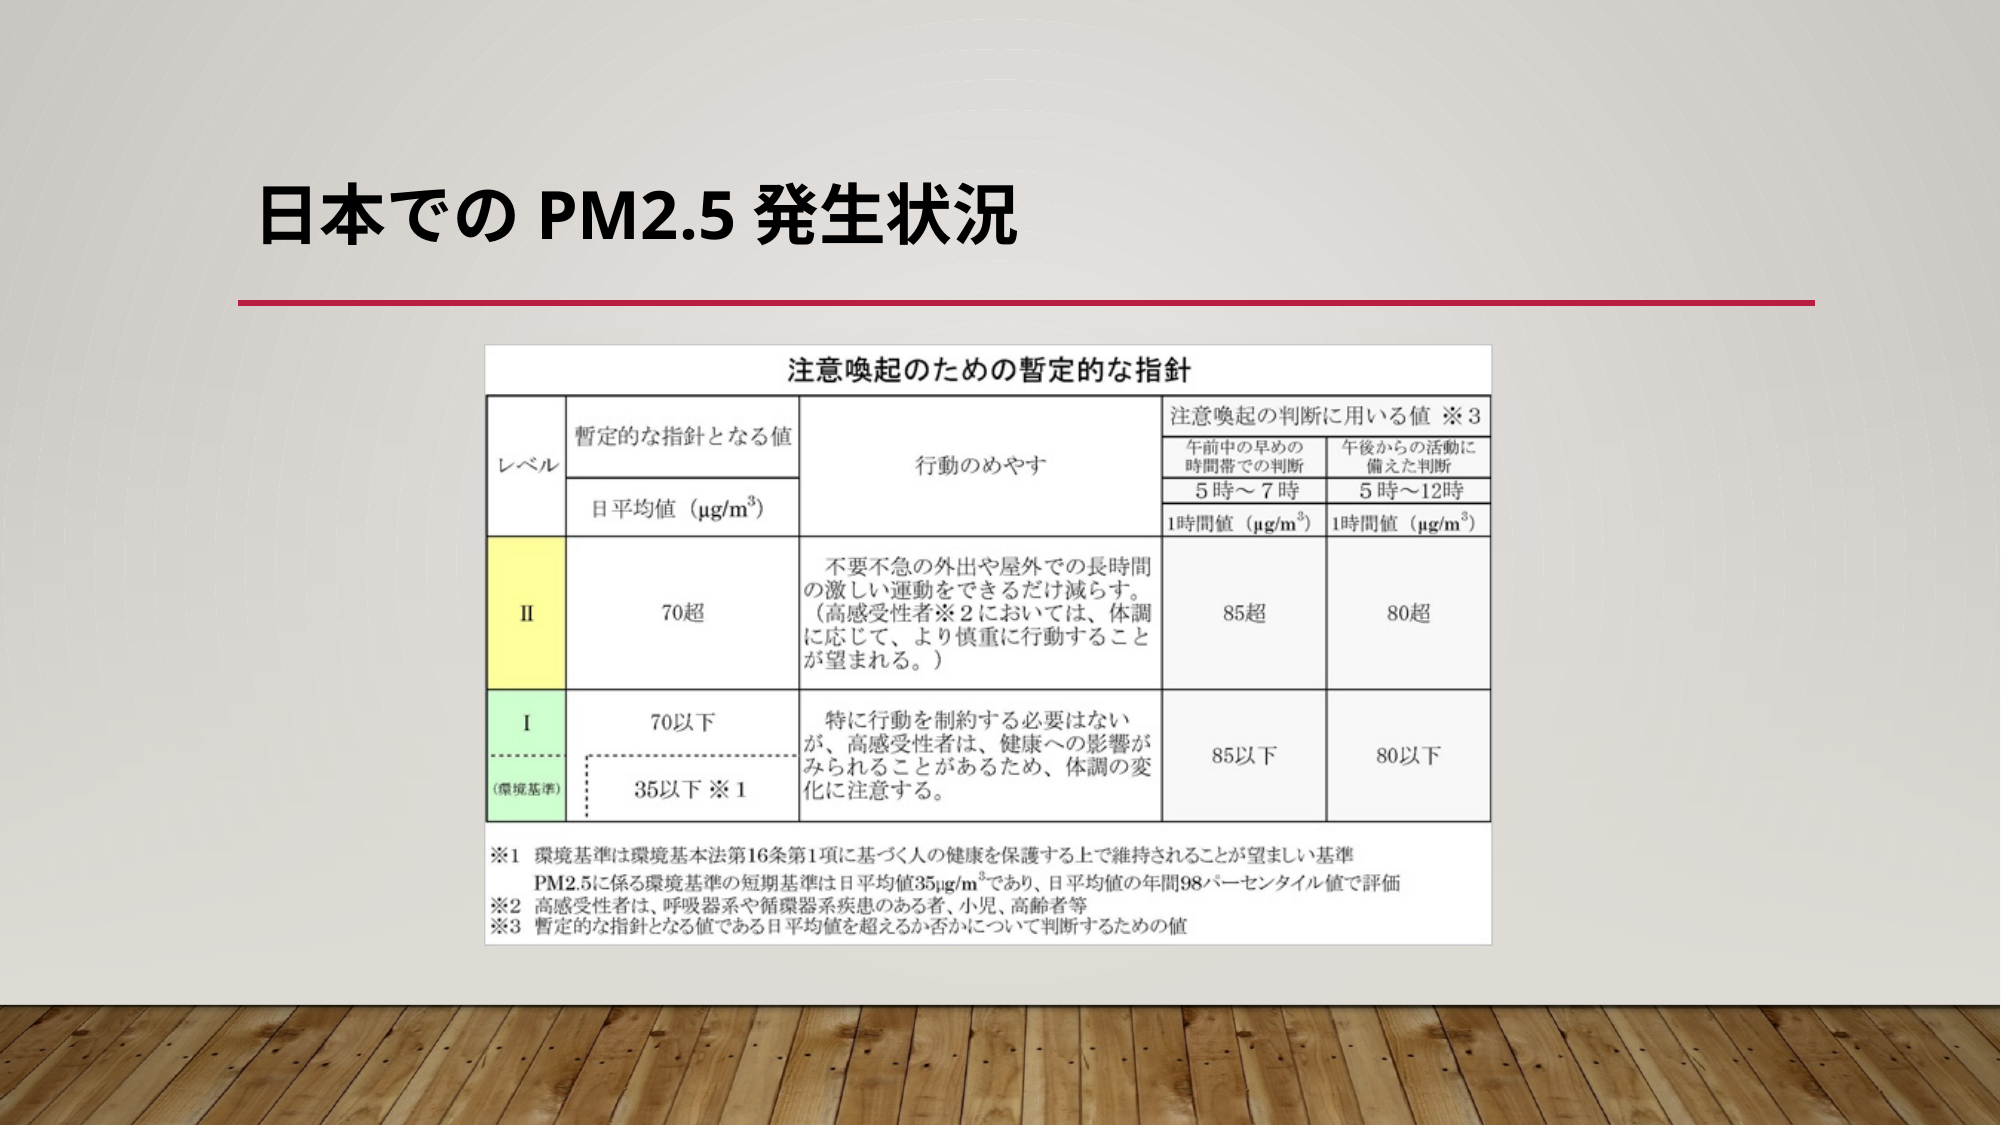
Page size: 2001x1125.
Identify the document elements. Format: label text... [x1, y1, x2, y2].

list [484, 344, 1494, 946]
picture [0, 1005, 2000, 1125]
title 日本でのPM2.5発生状況 [238, 131, 1814, 305]
